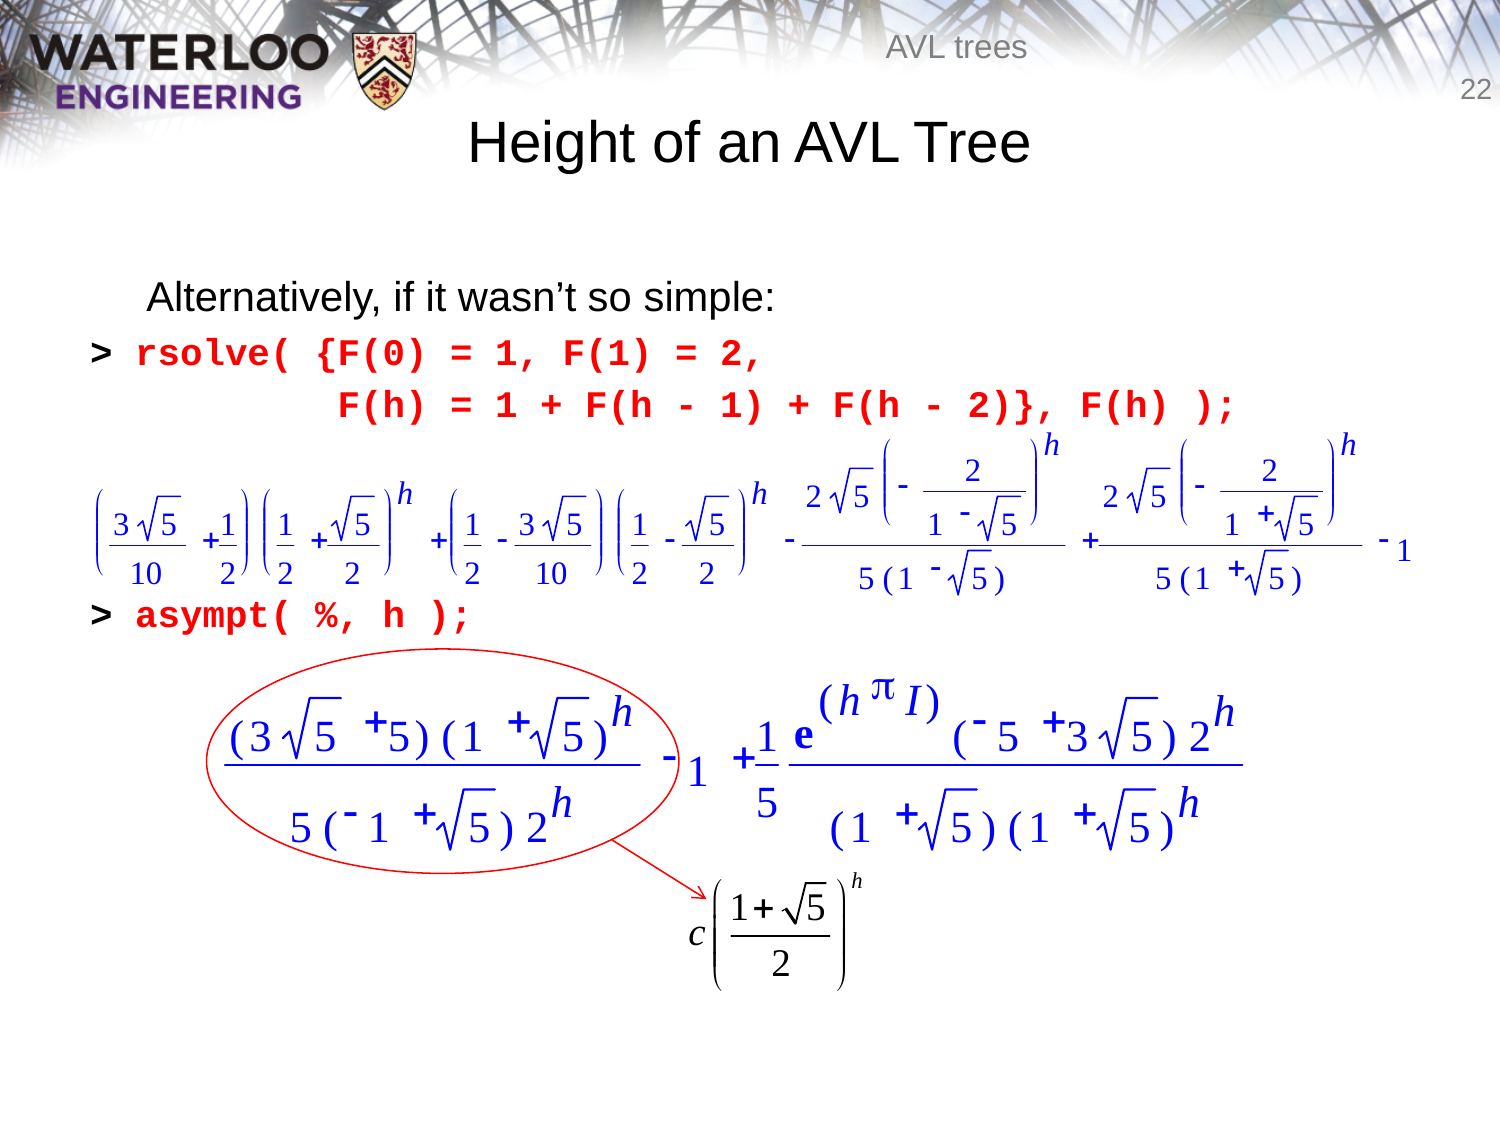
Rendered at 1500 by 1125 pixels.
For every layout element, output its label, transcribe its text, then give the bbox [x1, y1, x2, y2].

list Alternatively, if it wasn’t so simple: > rsolve( {F(0) = 1, F(1) = 2, F(h) = 1 + F(h - 1) + F(h - 2)}, F(h) ); > asympt( %, h ); [74, 262, 1426, 1006]
text_box [353, 865, 533, 874]
title Height of an AVL Tree [74, 44, 1426, 233]
text_box [206, 737, 212, 786]
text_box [611, 839, 707, 900]
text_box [682, 863, 870, 1001]
picture [0, 0, 1500, 1125]
text_box [314, 648, 572, 667]
